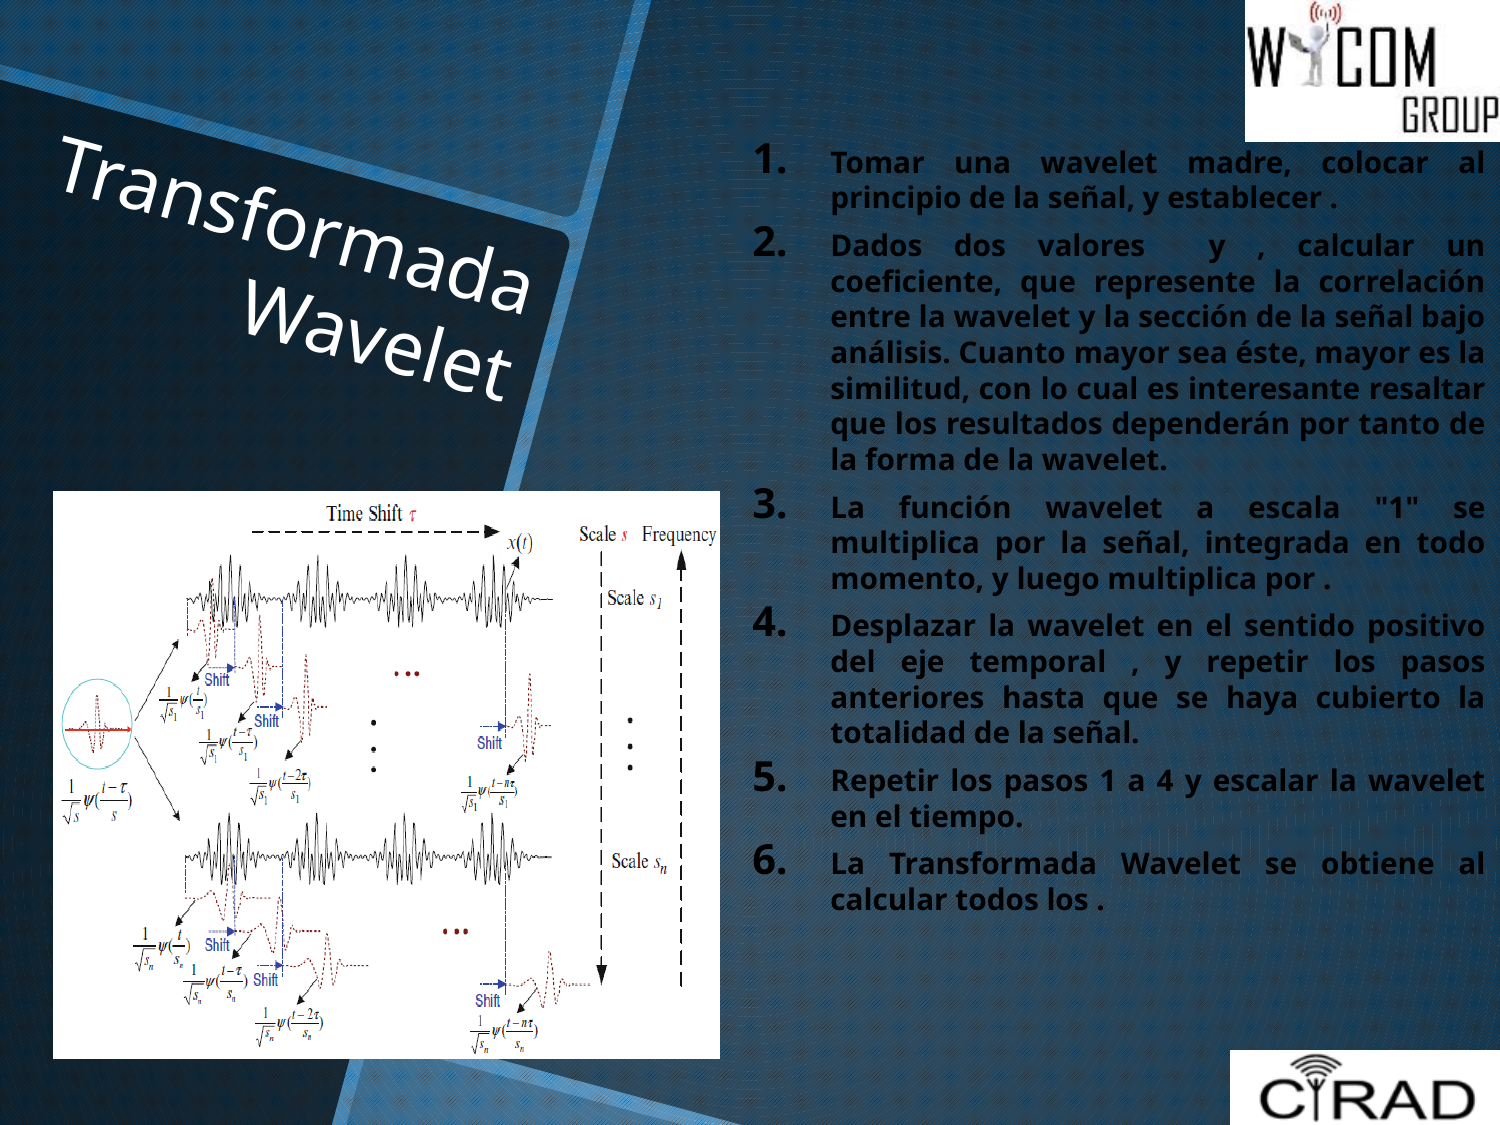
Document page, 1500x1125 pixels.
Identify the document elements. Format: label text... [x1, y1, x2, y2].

picture [52, 491, 720, 1060]
picture [1245, 0, 1500, 143]
title Transformada Wavelet [0, 7, 585, 429]
picture [1230, 1049, 1500, 1125]
